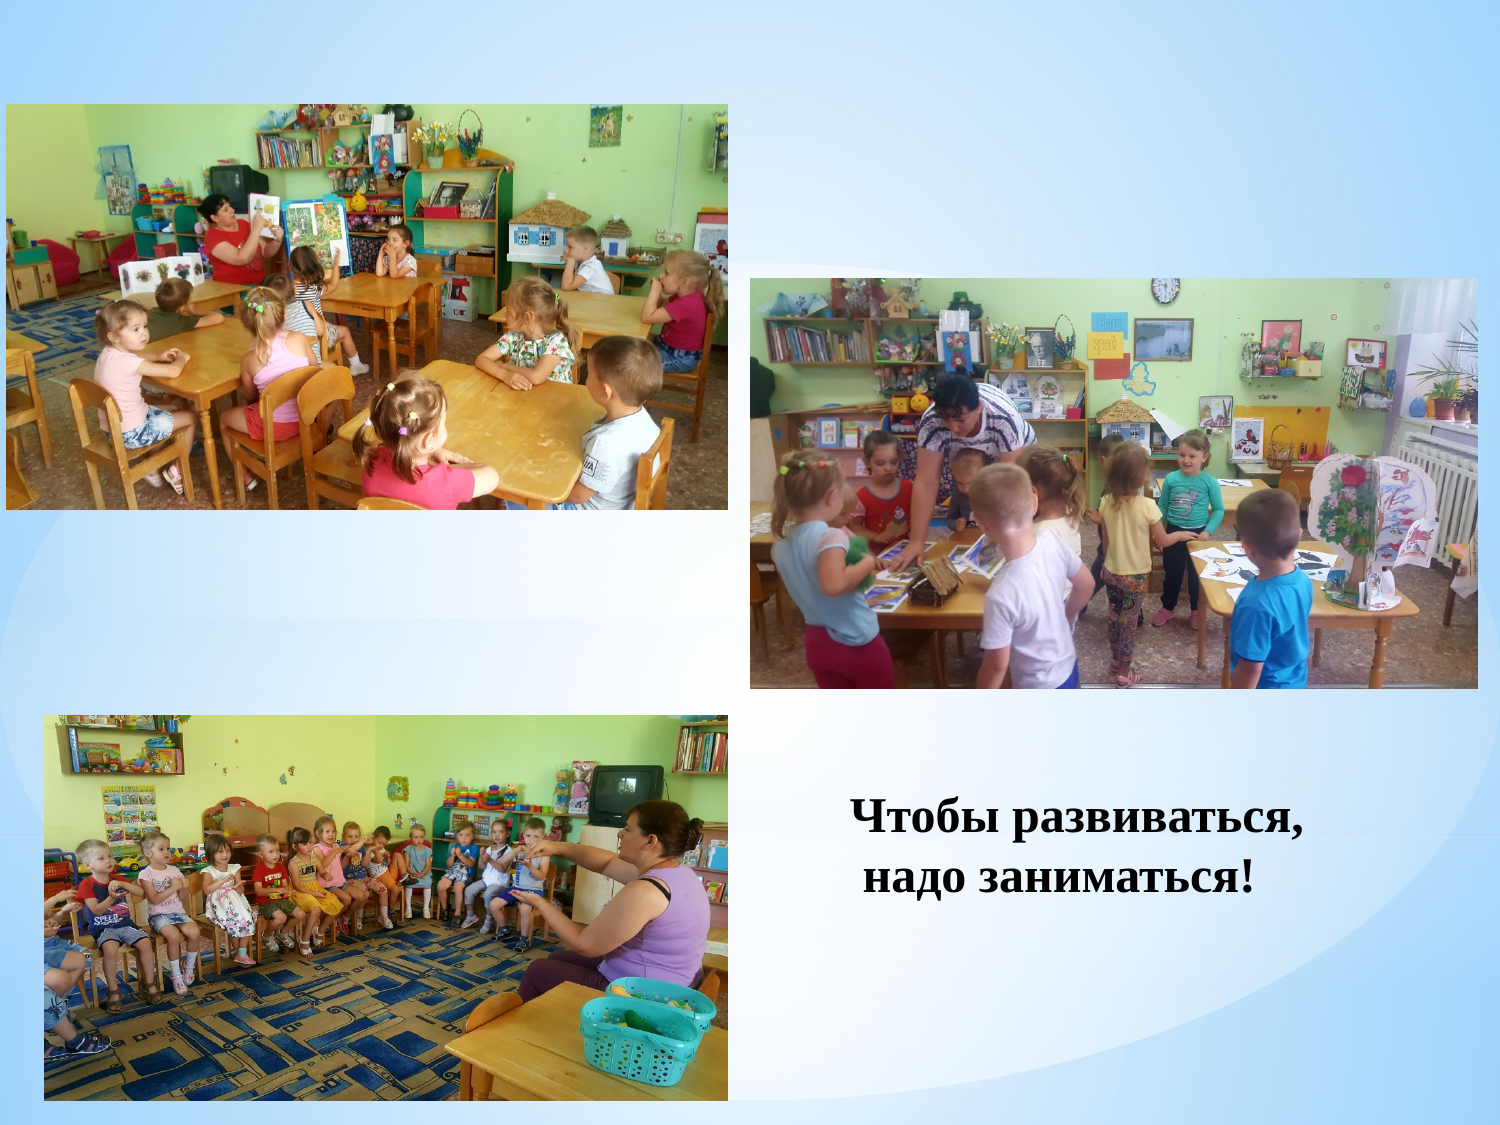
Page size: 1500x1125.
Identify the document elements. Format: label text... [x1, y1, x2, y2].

text_box Чтобы развиваться, надо заниматься! [835, 775, 1320, 910]
picture [43, 715, 728, 1101]
picture [749, 278, 1478, 689]
picture [6, 104, 728, 510]
